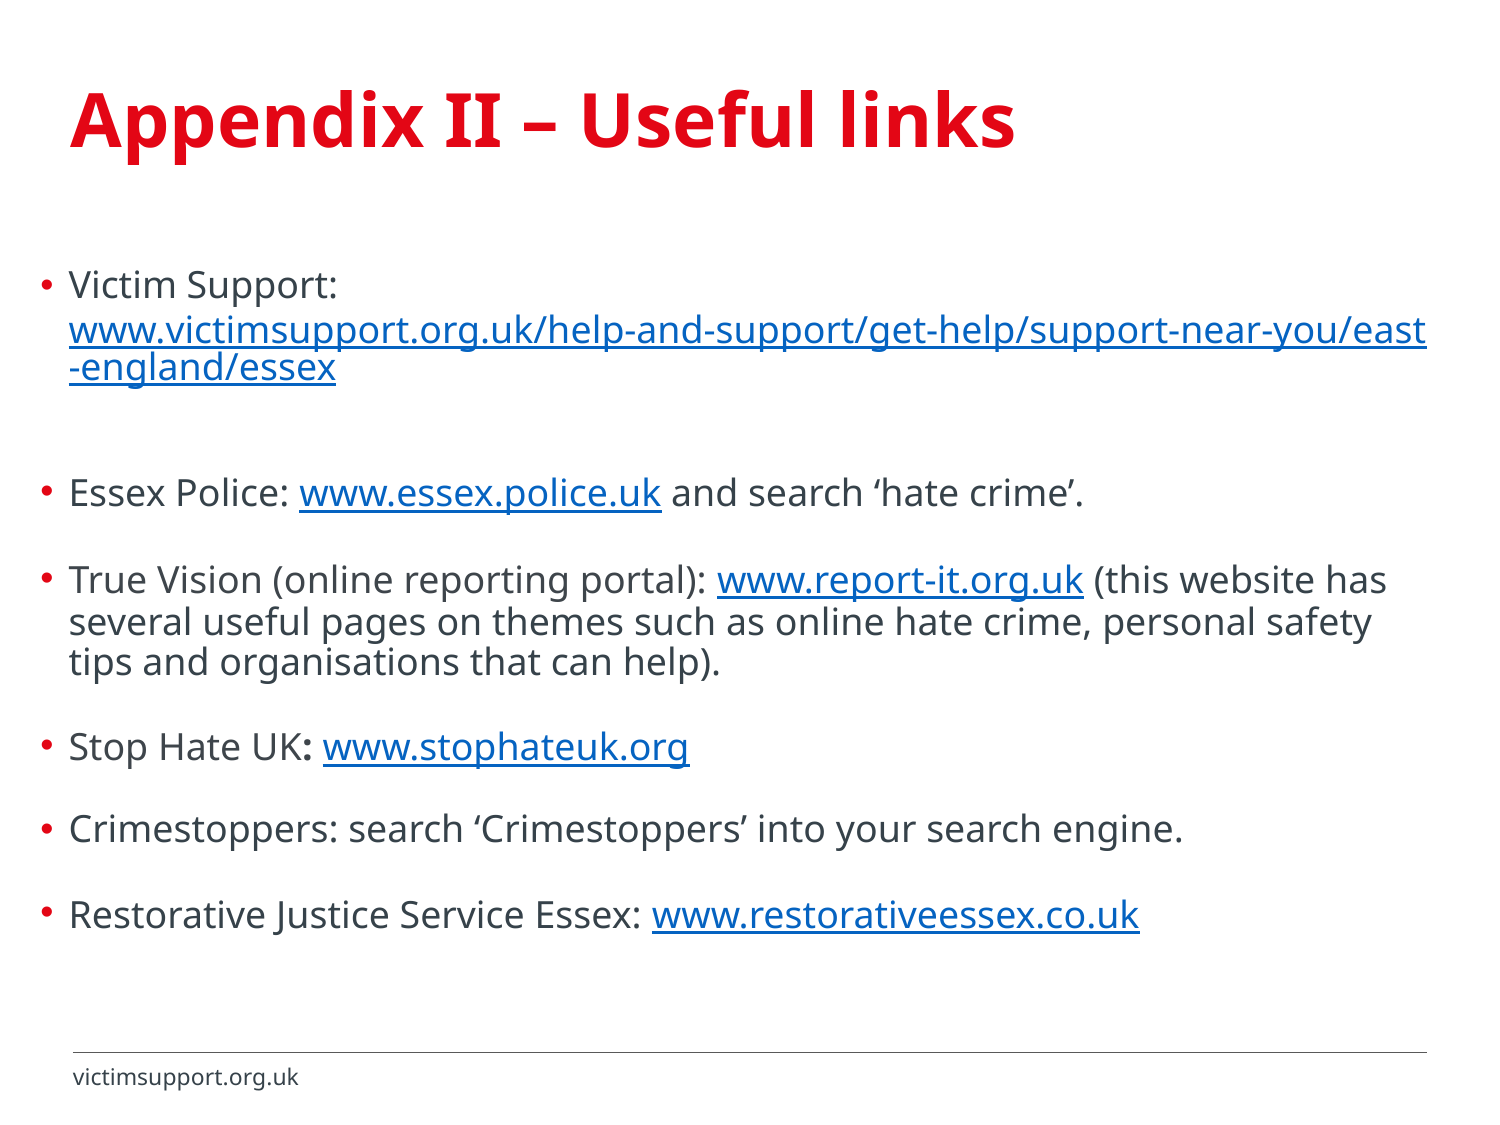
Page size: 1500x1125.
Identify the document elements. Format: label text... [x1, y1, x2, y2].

text_box Appendix II – Useful links [70, 72, 1430, 208]
text_box victimsupport.org.uk [72, 1054, 480, 1098]
list Victim Support: www.victimsupport.org.uk/help-and-support/get-help/support-near-you/east-england/essex Essex Police: www.essex.police.uk and search ‘hate crime’. True Vision (online reporting portal): www.report-it.org.uk (this website has several useful pages on themes such as online hate crime, personal safety tips and organisations that can help). Stop Hate UK: www.stophateuk.org Crimestoppers: search ‘Crimestoppers’ into your search engine. Restorative Justice Service Essex: www.restorativeessex.co.uk [40, 185, 1428, 1079]
